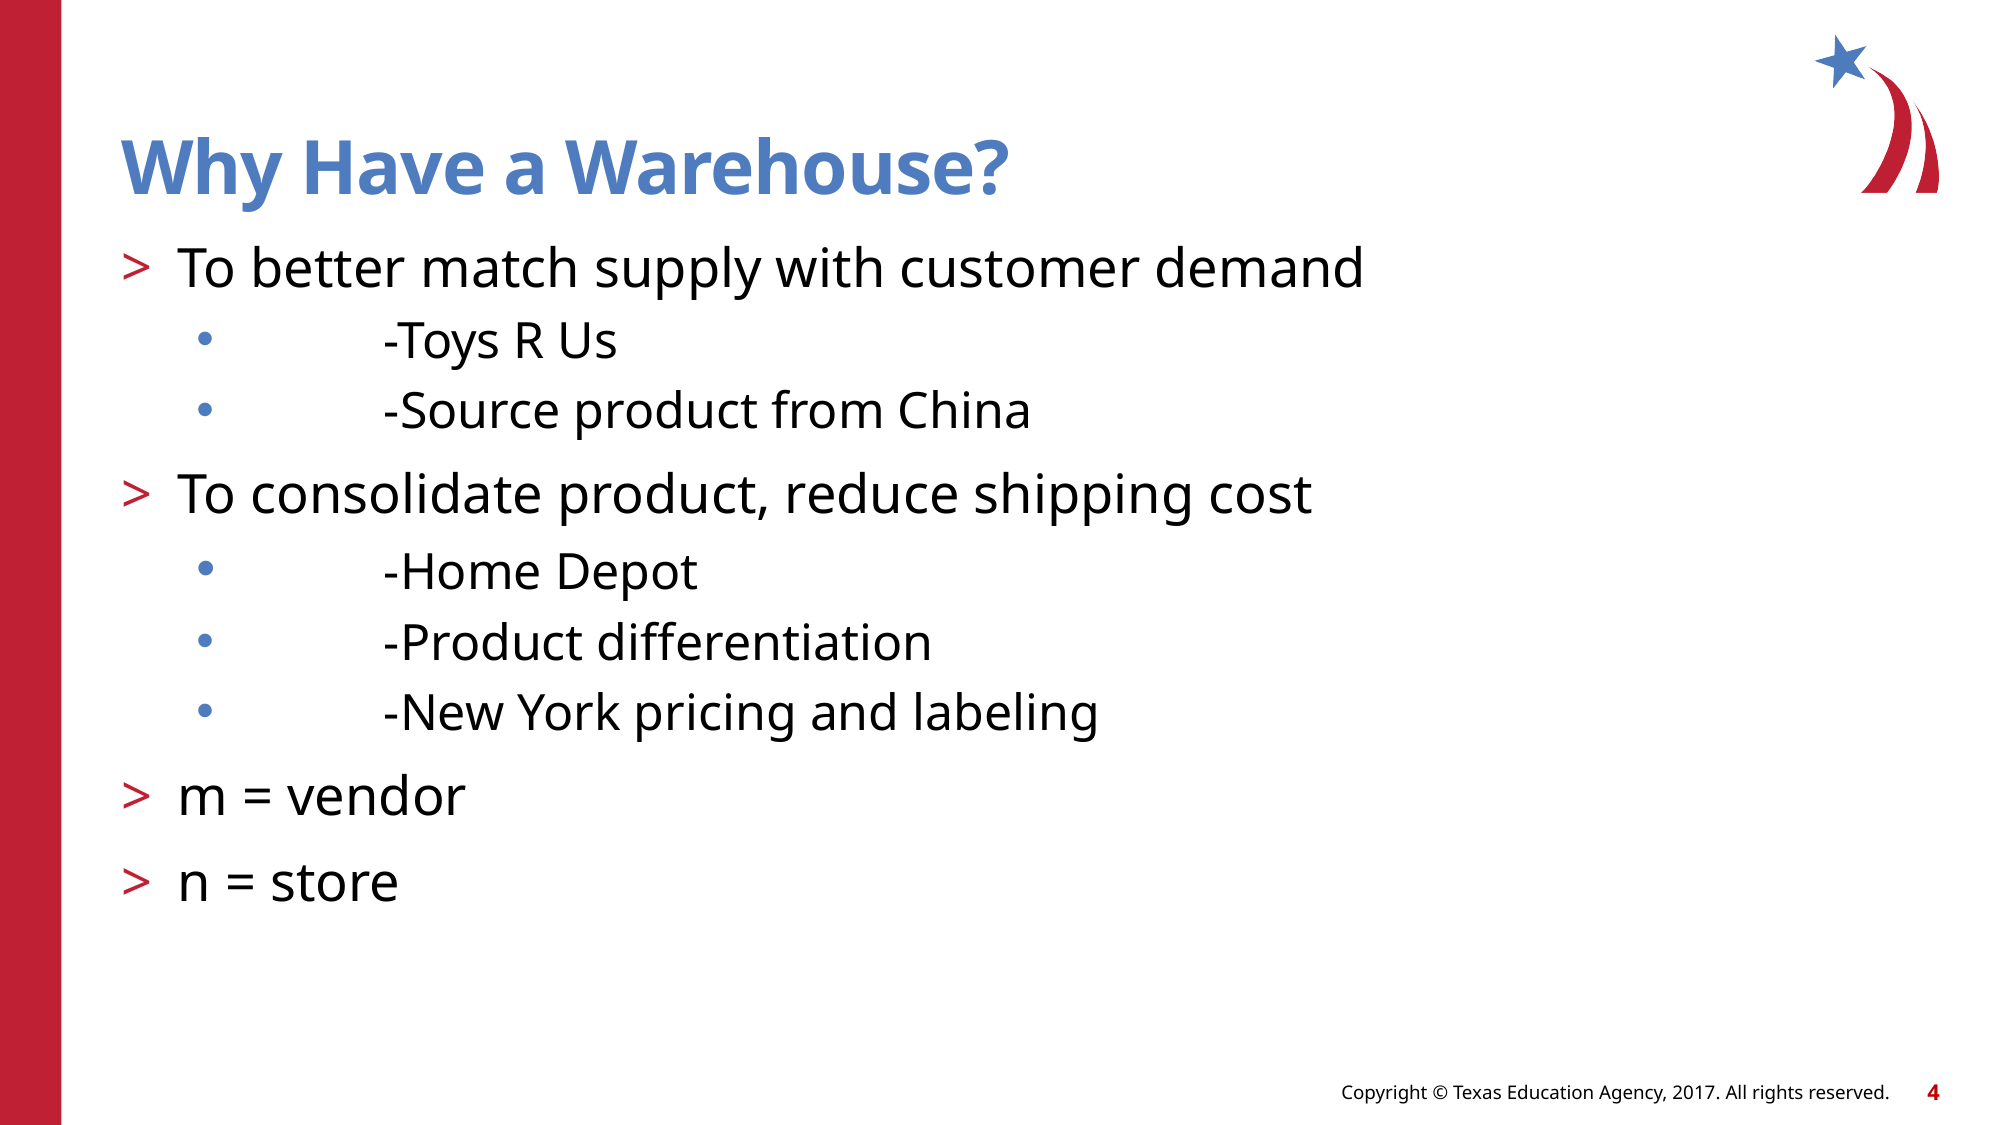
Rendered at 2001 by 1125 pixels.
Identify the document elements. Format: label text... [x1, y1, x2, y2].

title Why Have a Warehouse? [121, 66, 1772, 211]
picture [1814, 34, 1939, 193]
list To better match supply with customer demand -Toys R Us -Source product from China To consolidate product, reduce shipping cost -Home Depot -Product differentiation -New York pricing and labeling m = vendor n = store [121, 233, 1936, 1010]
